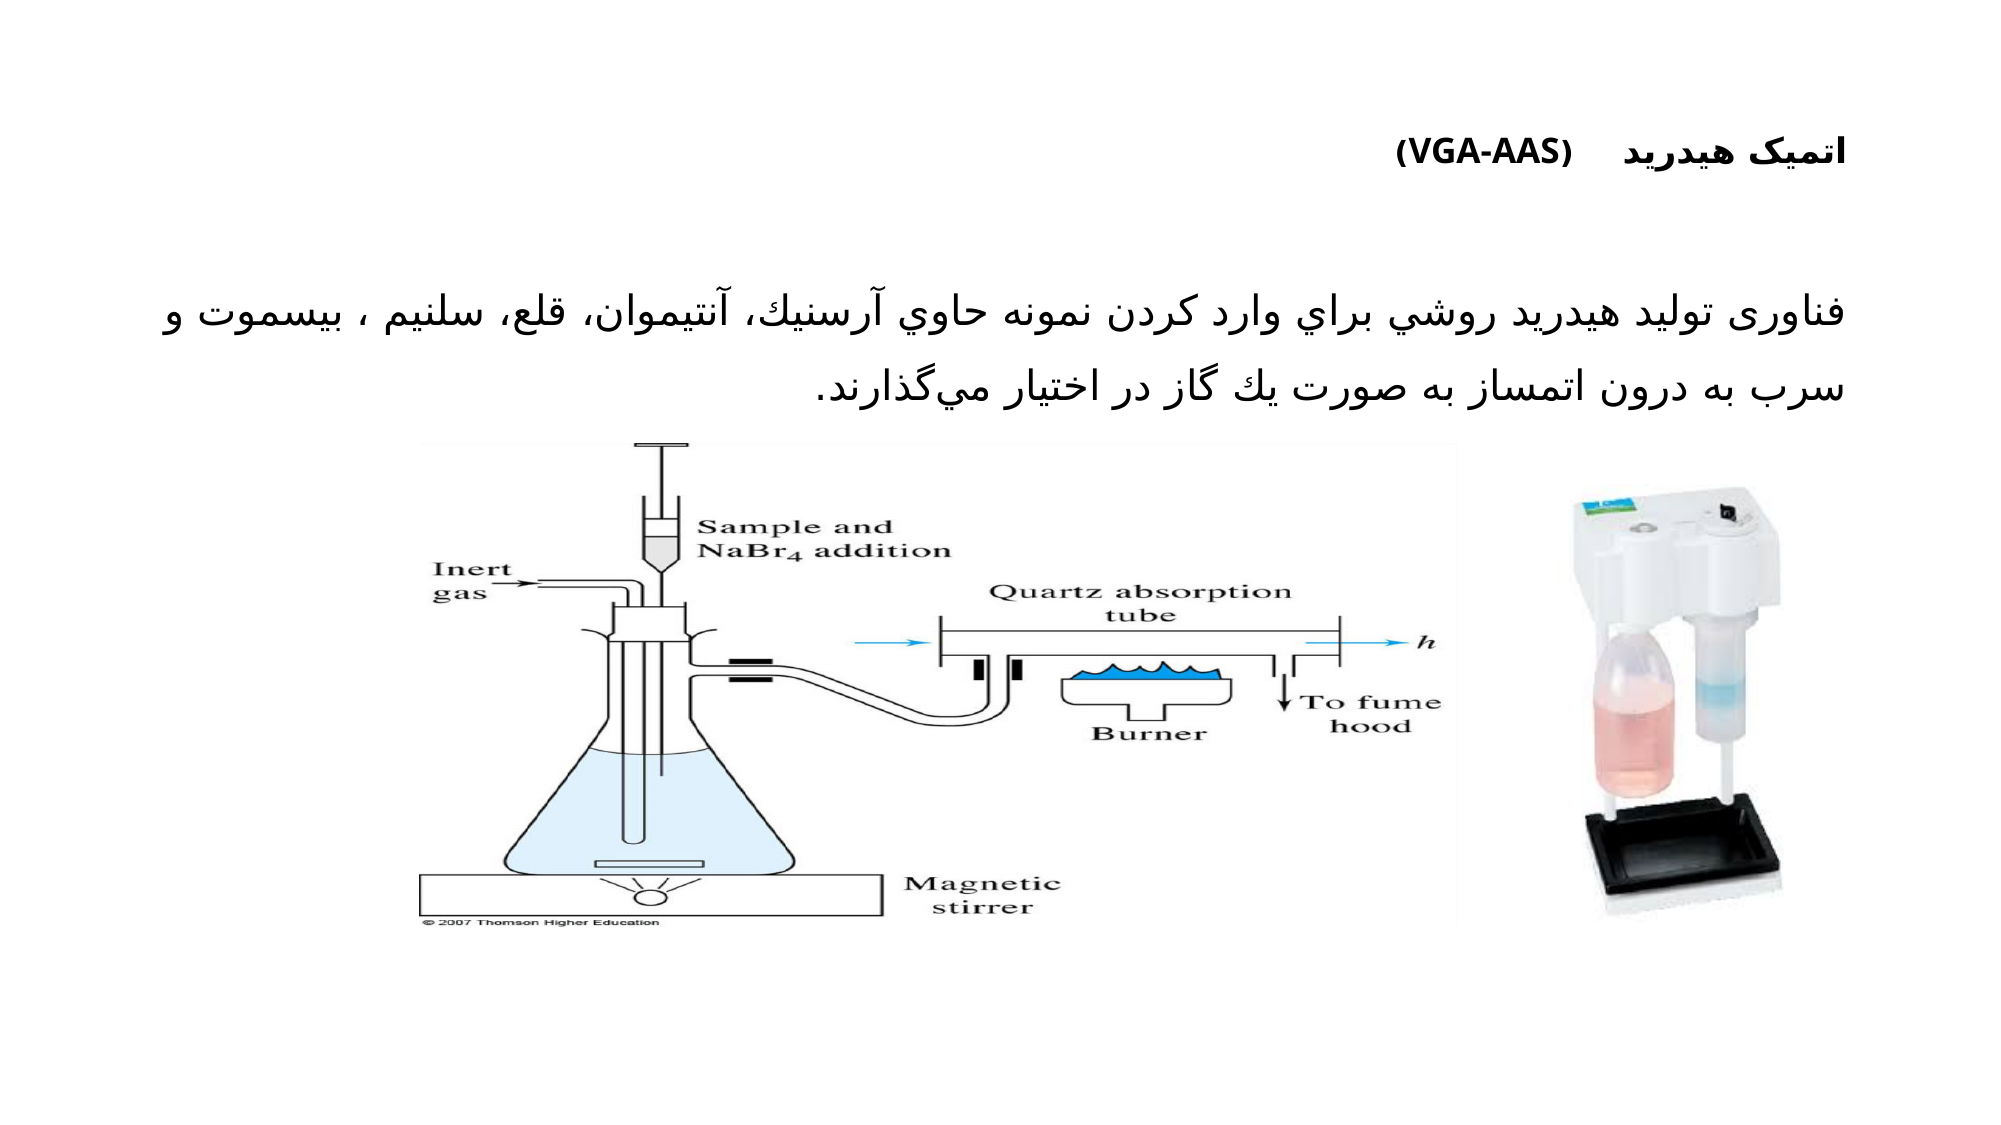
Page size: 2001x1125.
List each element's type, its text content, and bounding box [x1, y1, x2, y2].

list فناوری توليد هيدريد روشي براي وارد كردن نمونه حاوي آرسنيك، آنتيموان، قلع، سلنيم ، بيسموت و سرب به درون اتمساز به صورت يك گاز در اختيار مي‌گذارند. [137, 251, 1863, 1014]
picture [419, 443, 1458, 927]
picture [1532, 484, 1812, 927]
title اتمیک هیدرید (VGA-AAS) [137, 59, 1863, 251]
